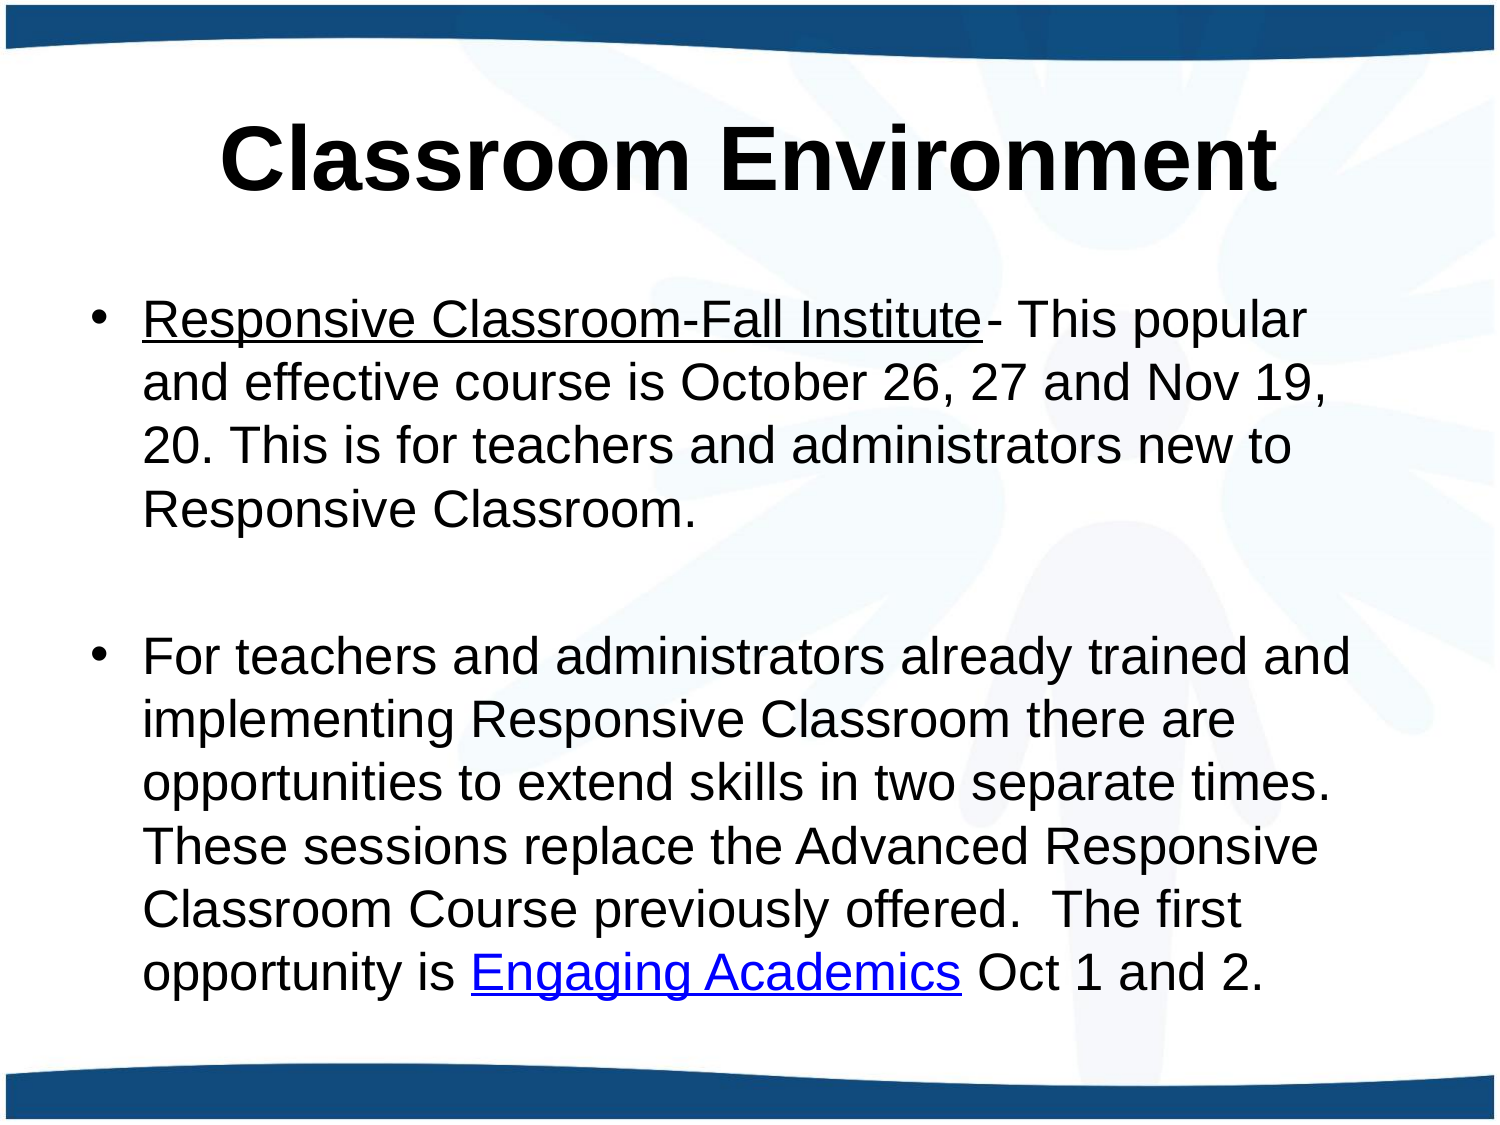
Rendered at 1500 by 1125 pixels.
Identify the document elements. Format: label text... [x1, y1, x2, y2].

picture [0, 0, 1500, 1125]
title Classroom Environment [75, 59, 1425, 248]
list Responsive Classroom-Fall Institute- This popular and effective course is October 26, 27 and Nov 19, 20. This is for teachers and administrators new to Responsive Classroom. For teachers and administrators already trained and implementing Responsive Classroom there are opportunities to extend skills in two separate times. These sessions replace the Advanced Responsive Classroom Course previously offered. The first opportunity is Engaging Academics Oct 1 and 2. [75, 277, 1425, 1020]
